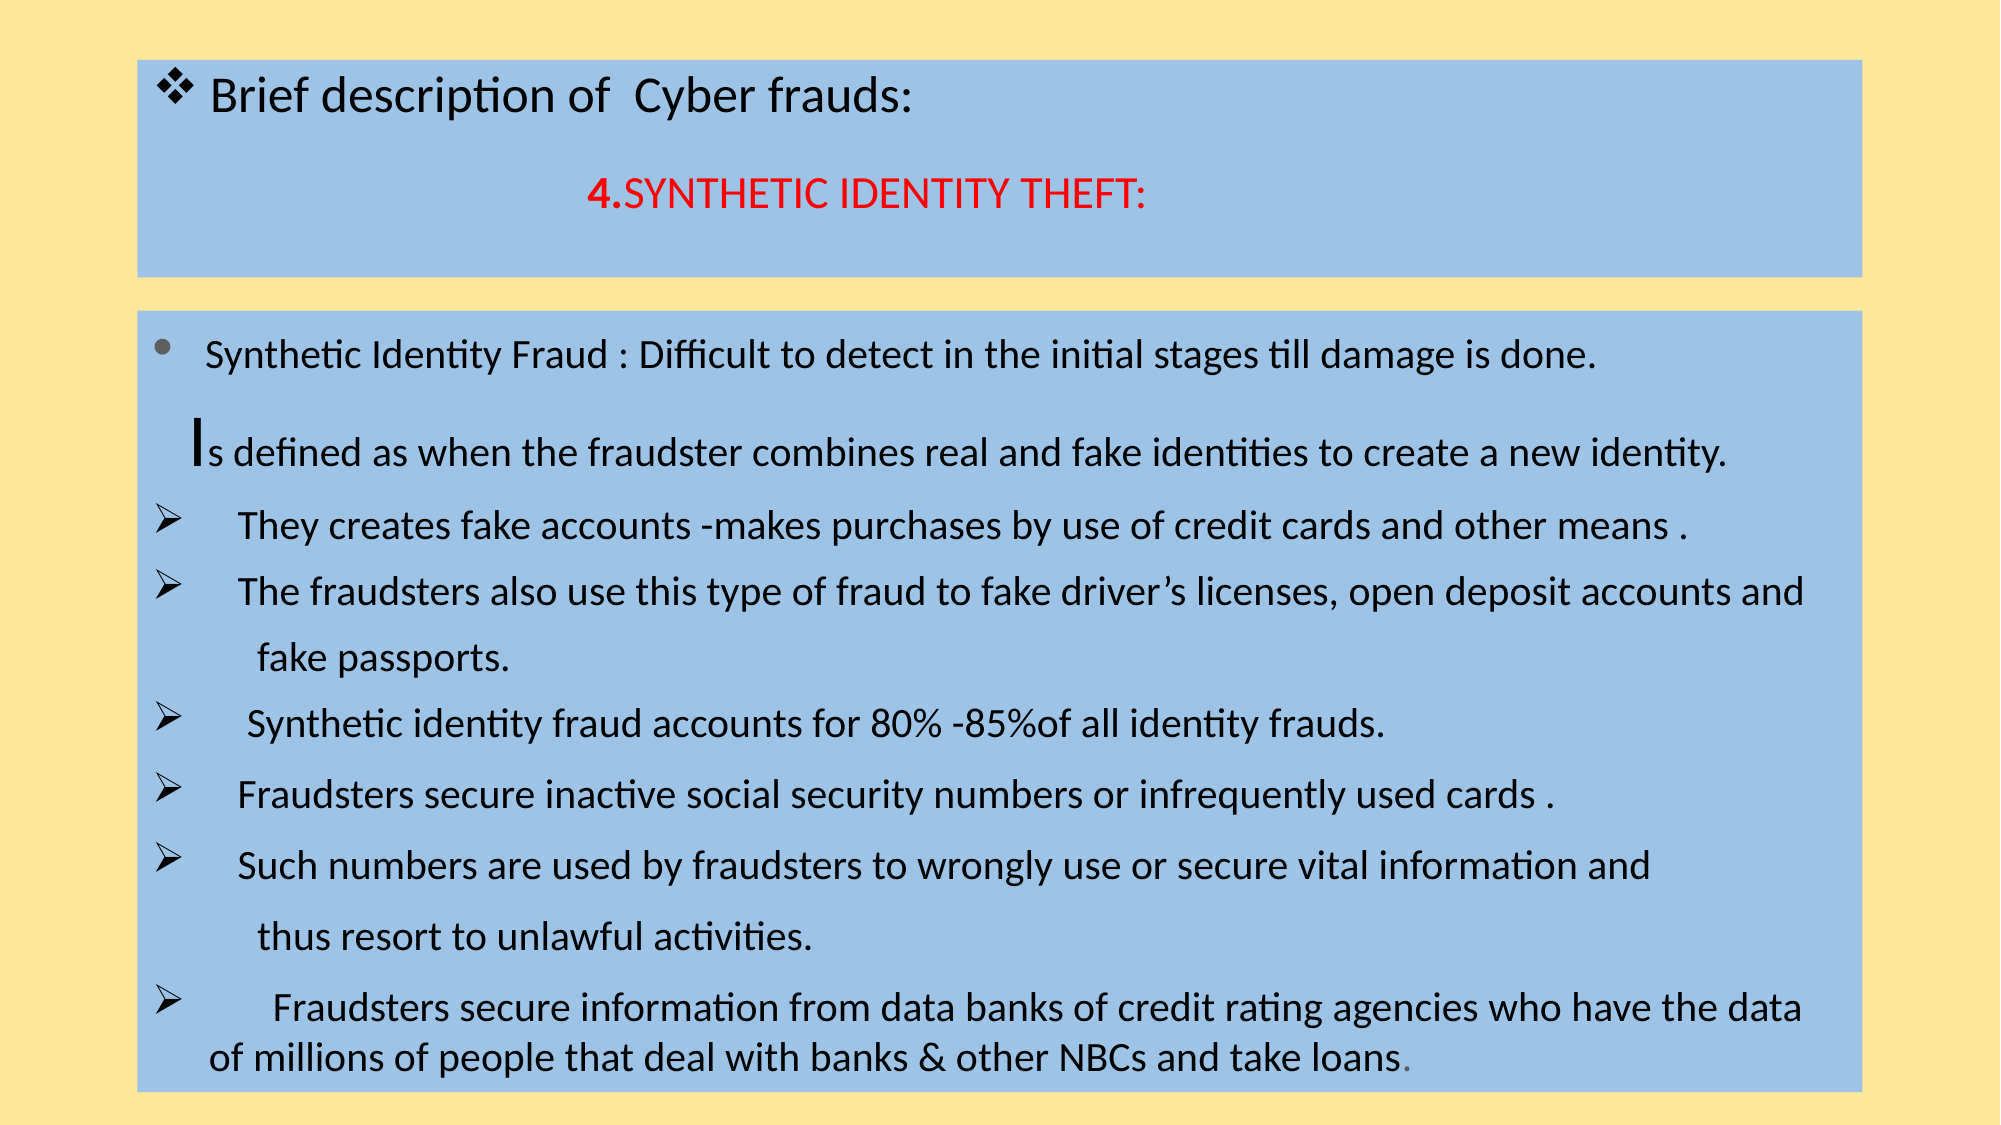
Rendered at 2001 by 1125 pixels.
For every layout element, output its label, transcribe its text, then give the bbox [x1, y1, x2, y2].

title Brief description of Cyber frauds: 4.SYNTHETIC IDENTITY THEFT: [137, 59, 1863, 278]
list Synthetic Identity Fraud : Difficult to detect in the initial stages till damage is done. Is defined as when the fraudster combines real and fake identities to create a new identity. They creates fake accounts -makes purchases by use of credit cards and other means . The fraudsters also use this type of fraud to fake driver’s licenses, open deposit accounts and fake passports. Synthetic identity fraud accounts for 80% -85%of all identity frauds. Fraudsters secure inactive social security numbers or infrequently used cards . Such numbers are used by fraudsters to wrongly use or secure vital information and thus resort to unlawful activities. Fraudsters secure information from data banks of credit rating agencies who have the data of millions of people that deal with banks & other NBCs and take loans. [137, 310, 1863, 1093]
